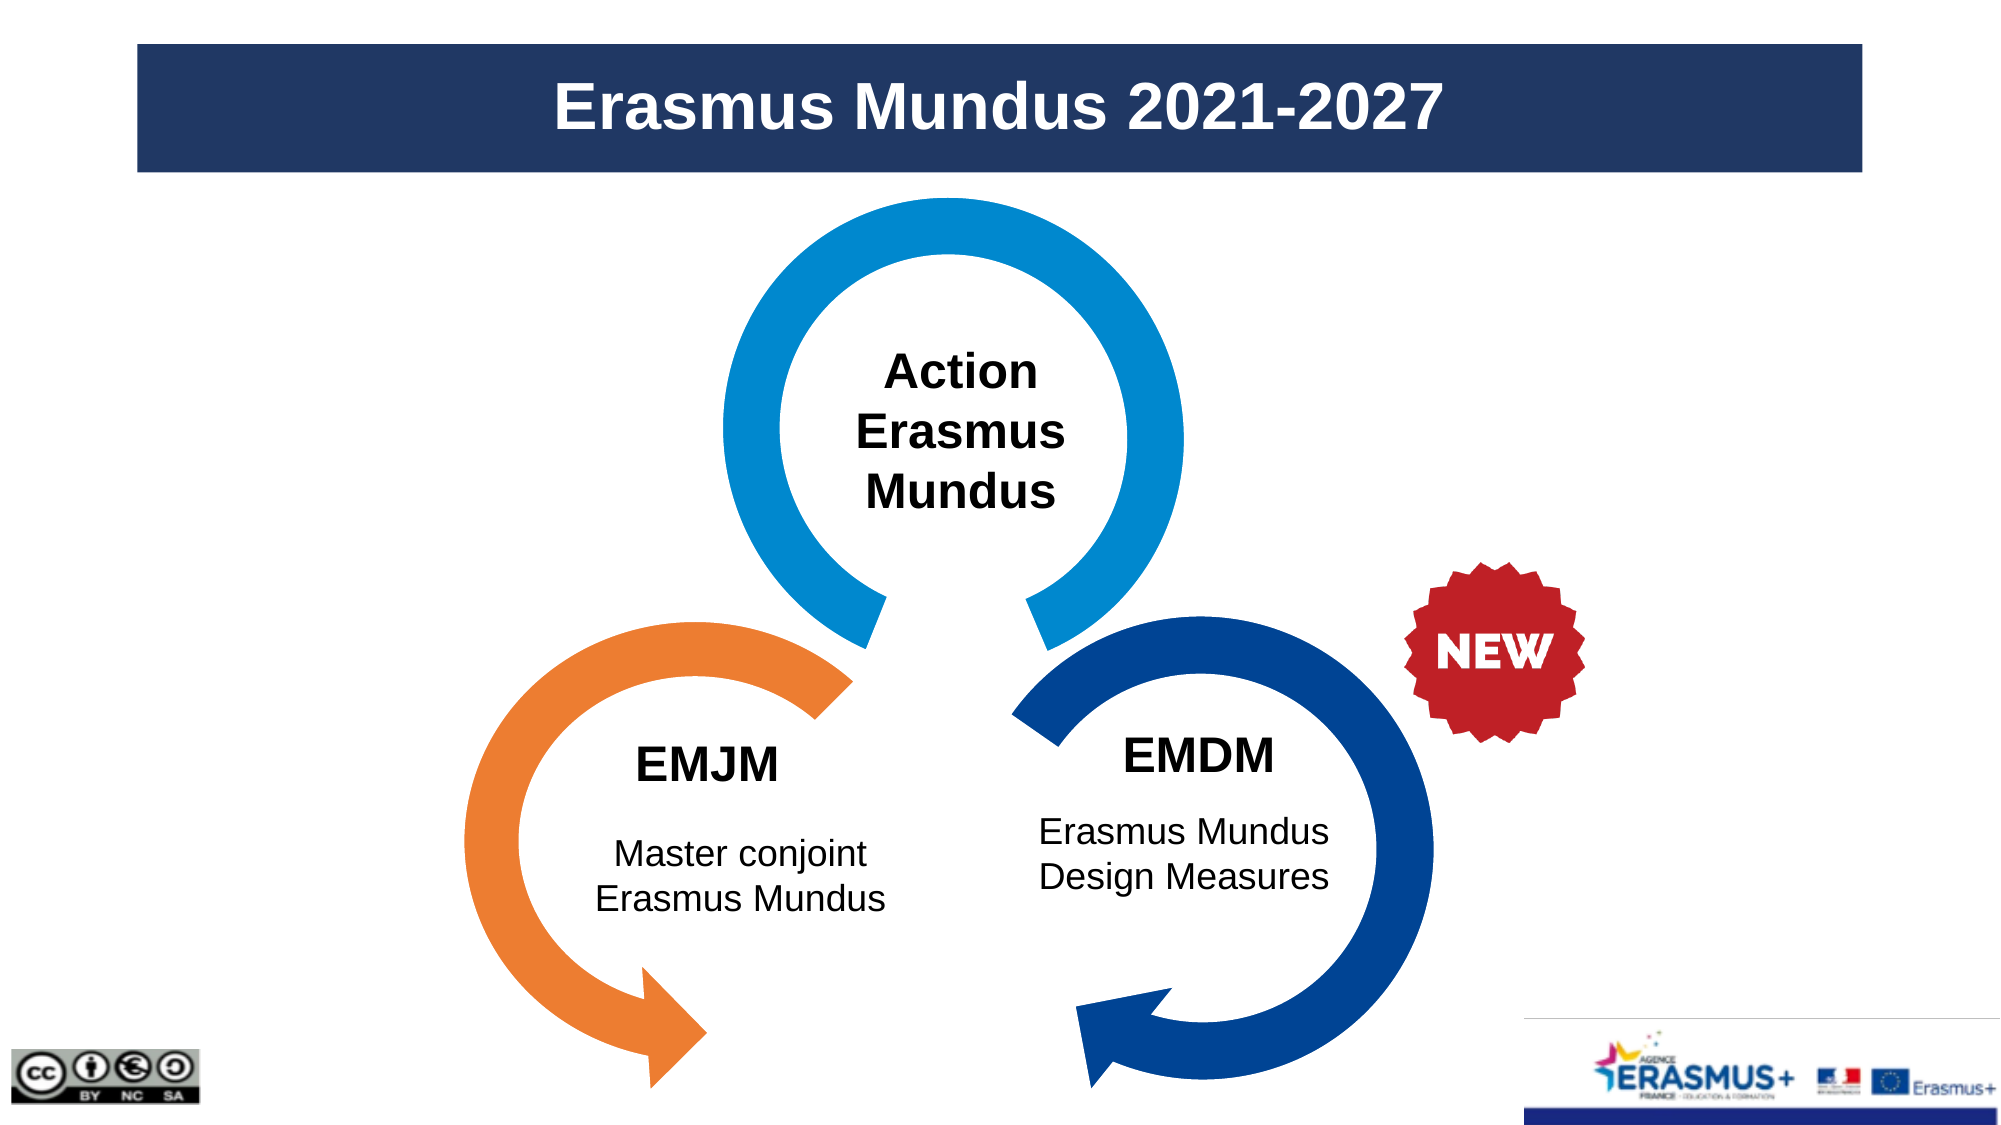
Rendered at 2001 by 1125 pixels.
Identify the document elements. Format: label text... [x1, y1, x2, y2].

picture [1404, 562, 1585, 743]
title Erasmus Mundus 2021-2027 [137, 44, 1863, 173]
picture [1524, 979, 2000, 1125]
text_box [411, 319, 1495, 1042]
picture [11, 1049, 201, 1105]
